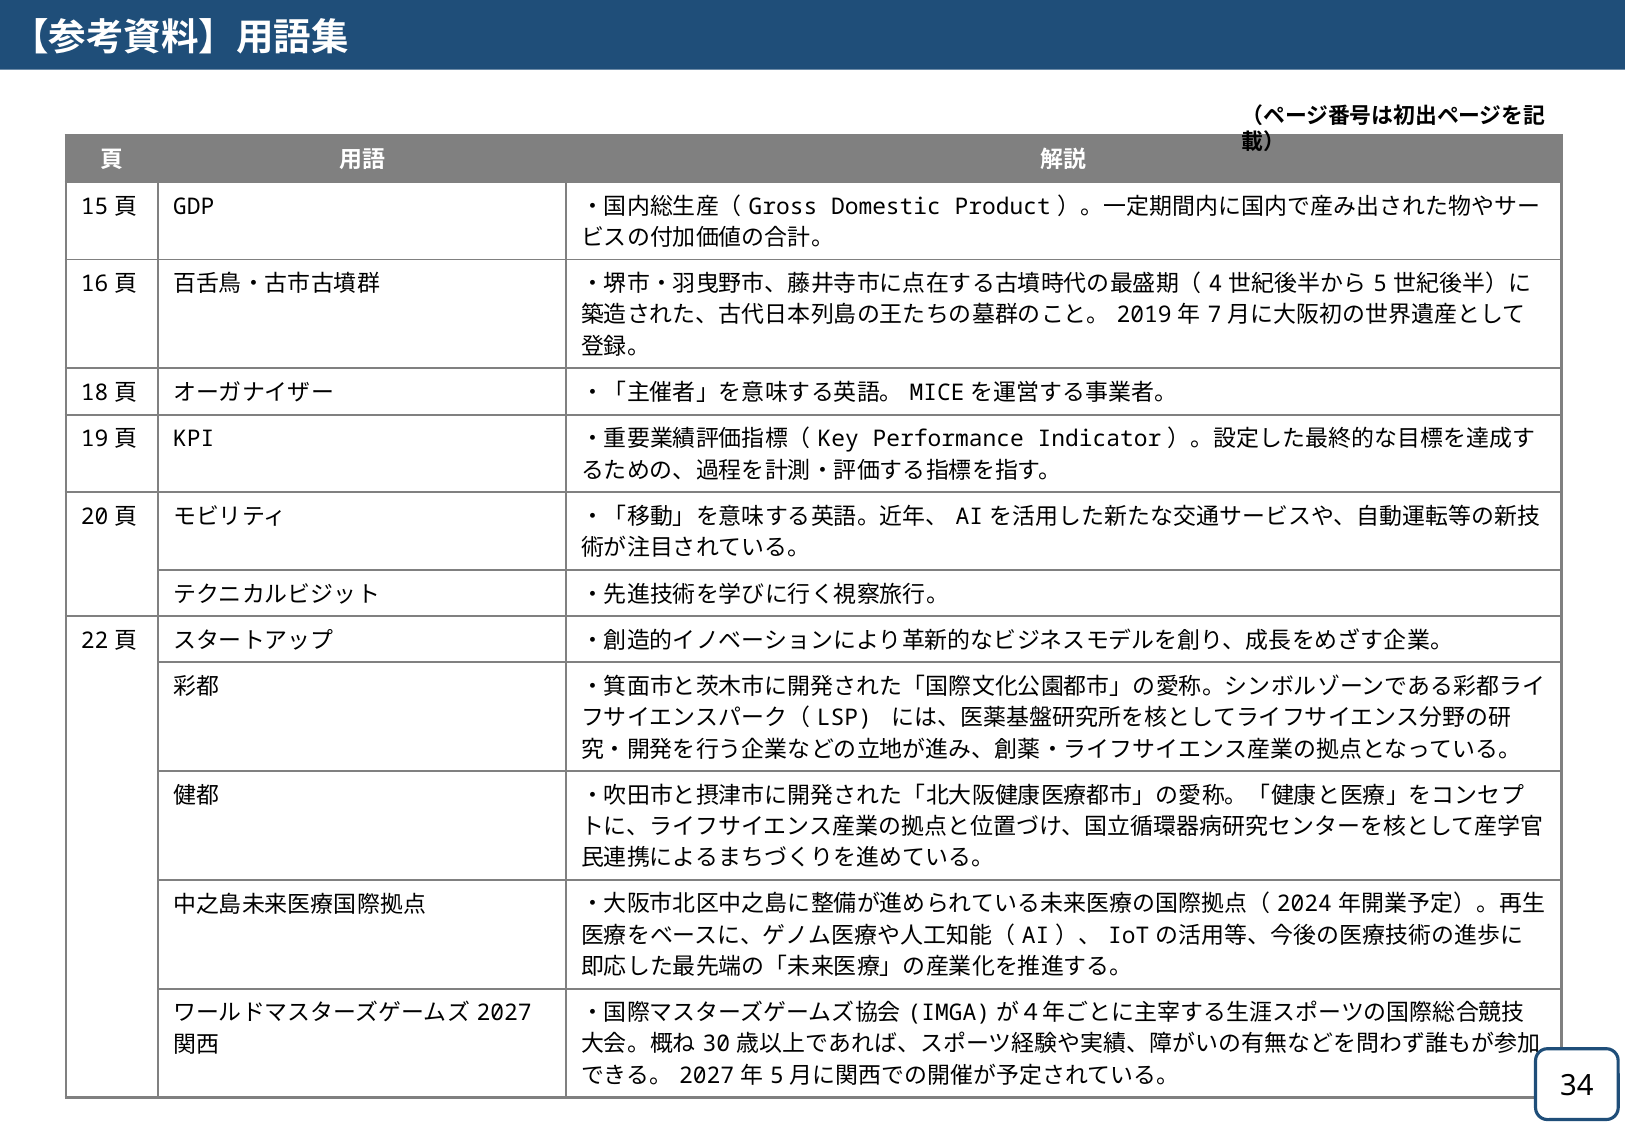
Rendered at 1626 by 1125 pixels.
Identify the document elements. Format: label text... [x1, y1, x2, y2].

table_cell ・国際マスターズゲームズ協会(IMGA)が４年ごとに主宰する生涯スポーツの国際総合競技大会。概ね30歳以上であれば、スポーツ経験や実績、障がいの有無などを問わず誰もが参加できる。2027年5月に関西での開催が予定されている。 [567, 990, 1560, 1096]
table_header 解説 [567, 137, 1560, 181]
table_cell 20頁 [67, 493, 157, 615]
text_box 【参考資料】用語集 [0, 0, 1625, 71]
table_cell テクニカルビジット [159, 571, 565, 615]
text_box （ページ番号は初出ページを記載） [1227, 94, 1599, 162]
table_cell ワールドマスターズゲームズ2027関西 [159, 990, 565, 1096]
table_cell ・創造的イノベーションにより⾰新的なビジネスモデルを創り、成⻑をめざす企業。 [567, 617, 1560, 661]
table_cell 中之島未来医療国際拠点 [159, 881, 565, 988]
table_cell 18頁 [67, 369, 157, 414]
table_cell ・「主催者」を意味する英語。MICEを運営する事業者。 [567, 369, 1560, 414]
table_header 頁 [67, 137, 157, 181]
table_cell 16頁 [67, 260, 157, 367]
table_cell スタートアップ [159, 617, 565, 661]
table_cell ・堺市・羽曳野市、藤井寺市に点在する古墳時代の最盛期（4世紀後半から5世紀後半）に築造された、古代日本列島の王たちの墓群のこと。2019年7月に大阪初の世界遺産として登録。 [567, 260, 1560, 367]
table_header 用語 [159, 137, 565, 181]
table_cell GDP [159, 183, 565, 259]
table_cell 22頁 [67, 617, 157, 1096]
table_cell ・国内総生産（Gross Domestic Product）。一定期間内に国内で産み出された物やサービスの付加価値の合計。 [567, 183, 1560, 259]
table_cell ・「移動」を意味する英語。近年、AIを活用した新たな交通サービスや、自動運転等の新技術が注目されている。 [567, 493, 1560, 569]
table_cell 百舌鳥・古市古墳群 [159, 260, 565, 367]
table_cell 彩都 [159, 663, 565, 770]
table_cell ・吹田市と摂津市に開発された「北大阪健康医療都市」の愛称。「健康と医療」をコンセプトに、ライフサイエンス産業の拠点と位置づけ、国立循環器病研究センターを核として産学官民連携によるまちづくりを進めている。 [567, 772, 1560, 879]
table_cell KPI [159, 416, 565, 491]
table_cell ・大阪市北区中之島に整備が進められている未来医療の国際拠点（2024年開業予定）。再生医療をベースに、ゲノム医療や人工知能（AI）、IoTの活用等、今後の医療技術の進歩に即応した最先端の「未来医療」の産業化を推進する。 [567, 881, 1560, 988]
text_box 34 [1534, 1047, 1620, 1121]
table_cell モビリティ [159, 493, 565, 569]
table_cell 15頁 [67, 183, 157, 259]
table_cell ・重要業績評価指標（Key Performance Indicator）。設定した最終的な目標を達成するための、過程を計測・評価する指標を指す。 [567, 416, 1560, 491]
table_cell 19頁 [67, 416, 157, 491]
table_cell 健都 [159, 772, 565, 879]
table_cell ・先進技術を学びに行く視察旅行。 [567, 571, 1560, 615]
table_cell ・箕面市と茨木市に開発された「国際文化公園都市」の愛称。シンボルゾーンである彩都ライフサイエンスパーク（LSP) には、医薬基盤研究所を核としてライフサイエンス分野の研究・開発を行う企業などの立地が進み、創薬・ライフサイエンス産業の拠点となっている。 [567, 663, 1560, 770]
table_cell オーガナイザー [159, 369, 565, 414]
